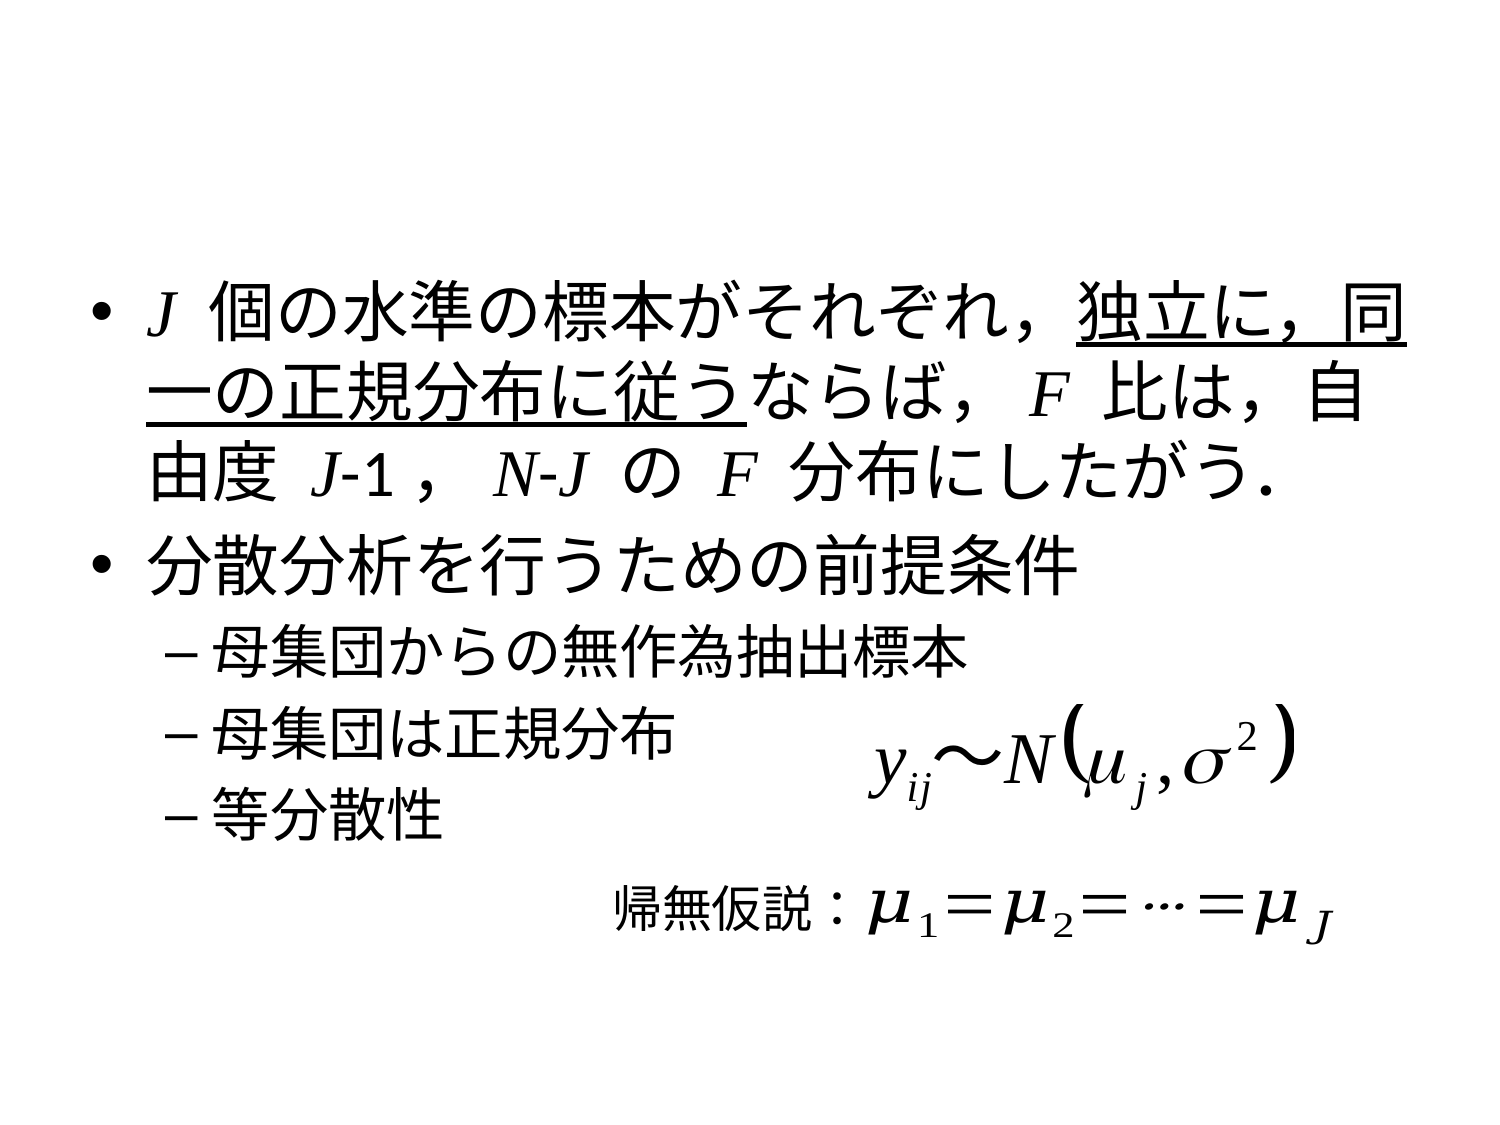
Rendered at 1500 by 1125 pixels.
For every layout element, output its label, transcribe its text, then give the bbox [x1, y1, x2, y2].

list J 個の水準の標本がそれぞれ，独立に，同一の正規分布に従うならば，F 比は，自由度 J-1，N-J の F 分布にしたがう． 分散分析を行うための前提条件 母集団からの無作為抽出標本 母集団は正規分布 等分散性 [75, 262, 1425, 1005]
text_box 帰無仮説： [597, 869, 877, 945]
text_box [855, 703, 1294, 826]
